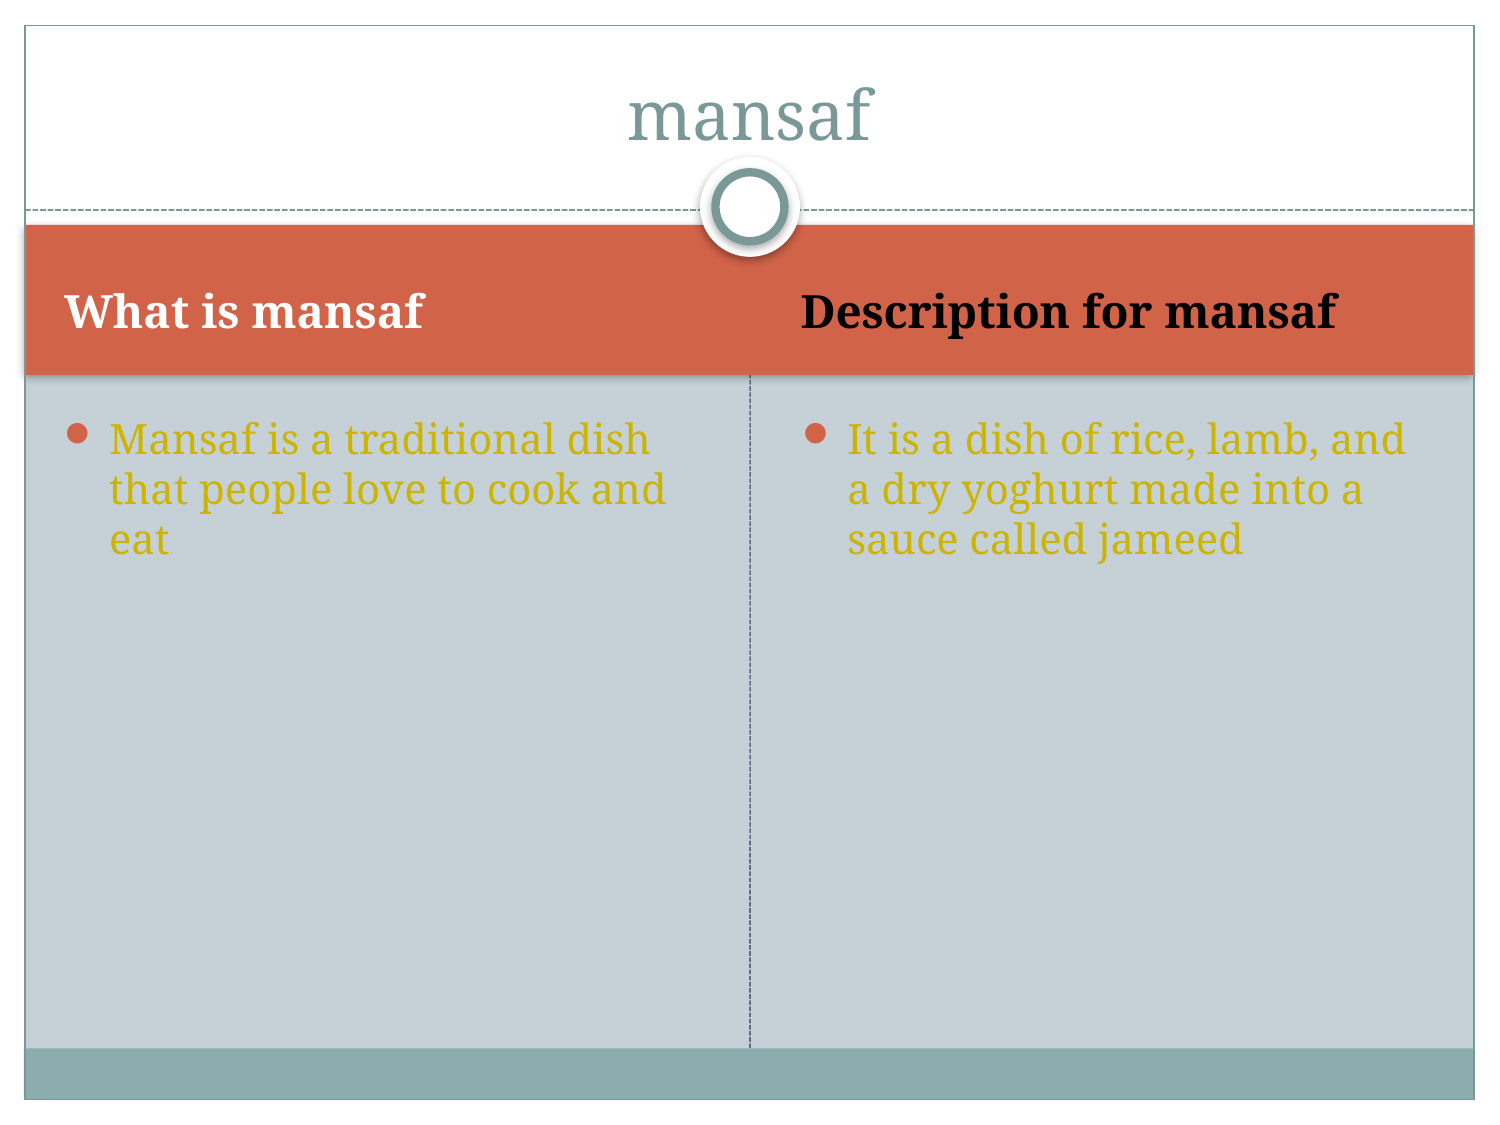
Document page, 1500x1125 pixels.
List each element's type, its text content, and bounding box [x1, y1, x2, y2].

list Description for mansaf [785, 249, 1450, 371]
list What is mansaf [48, 249, 714, 371]
list It is a dish of rice, lamb, and a dry yoghurt made into a sauce called jameed [787, 405, 1450, 1033]
list Mansaf is a traditional dish that people love to cook and eat [49, 405, 713, 1032]
title mansaf [49, 37, 1450, 162]
